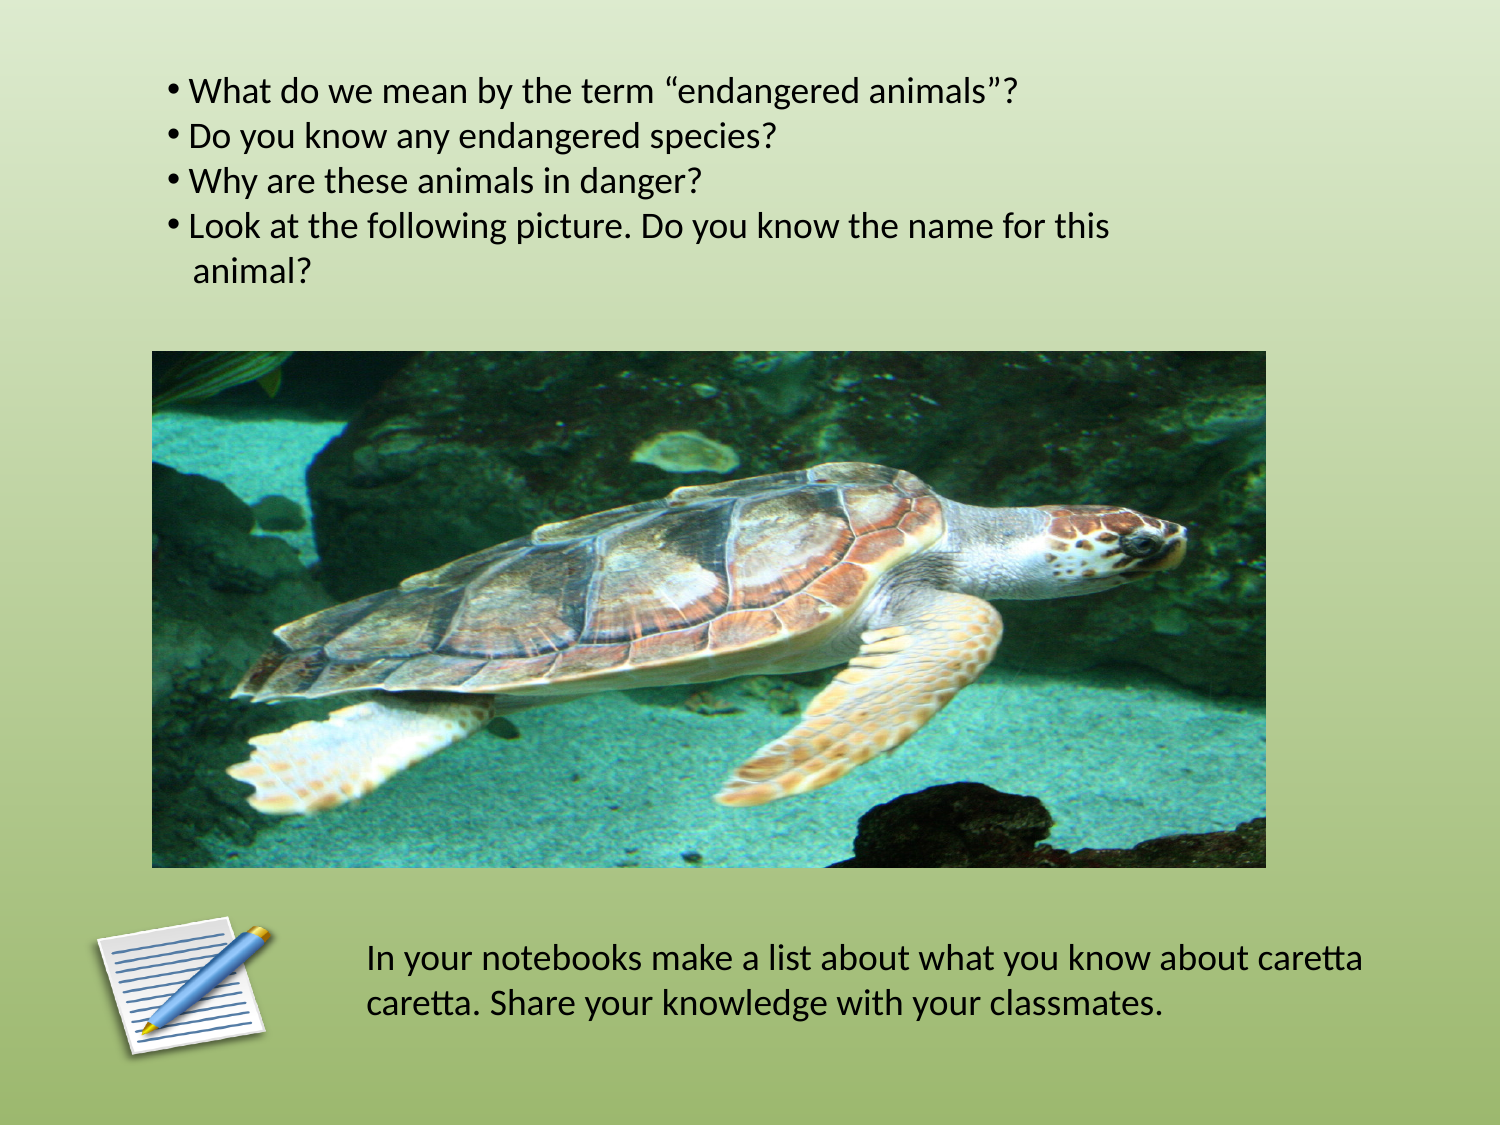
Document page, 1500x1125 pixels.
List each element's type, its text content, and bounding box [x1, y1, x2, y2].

text_box In your notebooks make a list about what you know about caretta caretta. Share your knowledge with your classmates. [351, 925, 1407, 1031]
picture [152, 351, 1266, 868]
text_box What do we mean by the term “endangered animals”? Do you know any endangered species? Why are these animals in danger? Look at the following picture. Do you know the name for this animal? [152, 58, 1243, 344]
picture [81, 913, 282, 1067]
